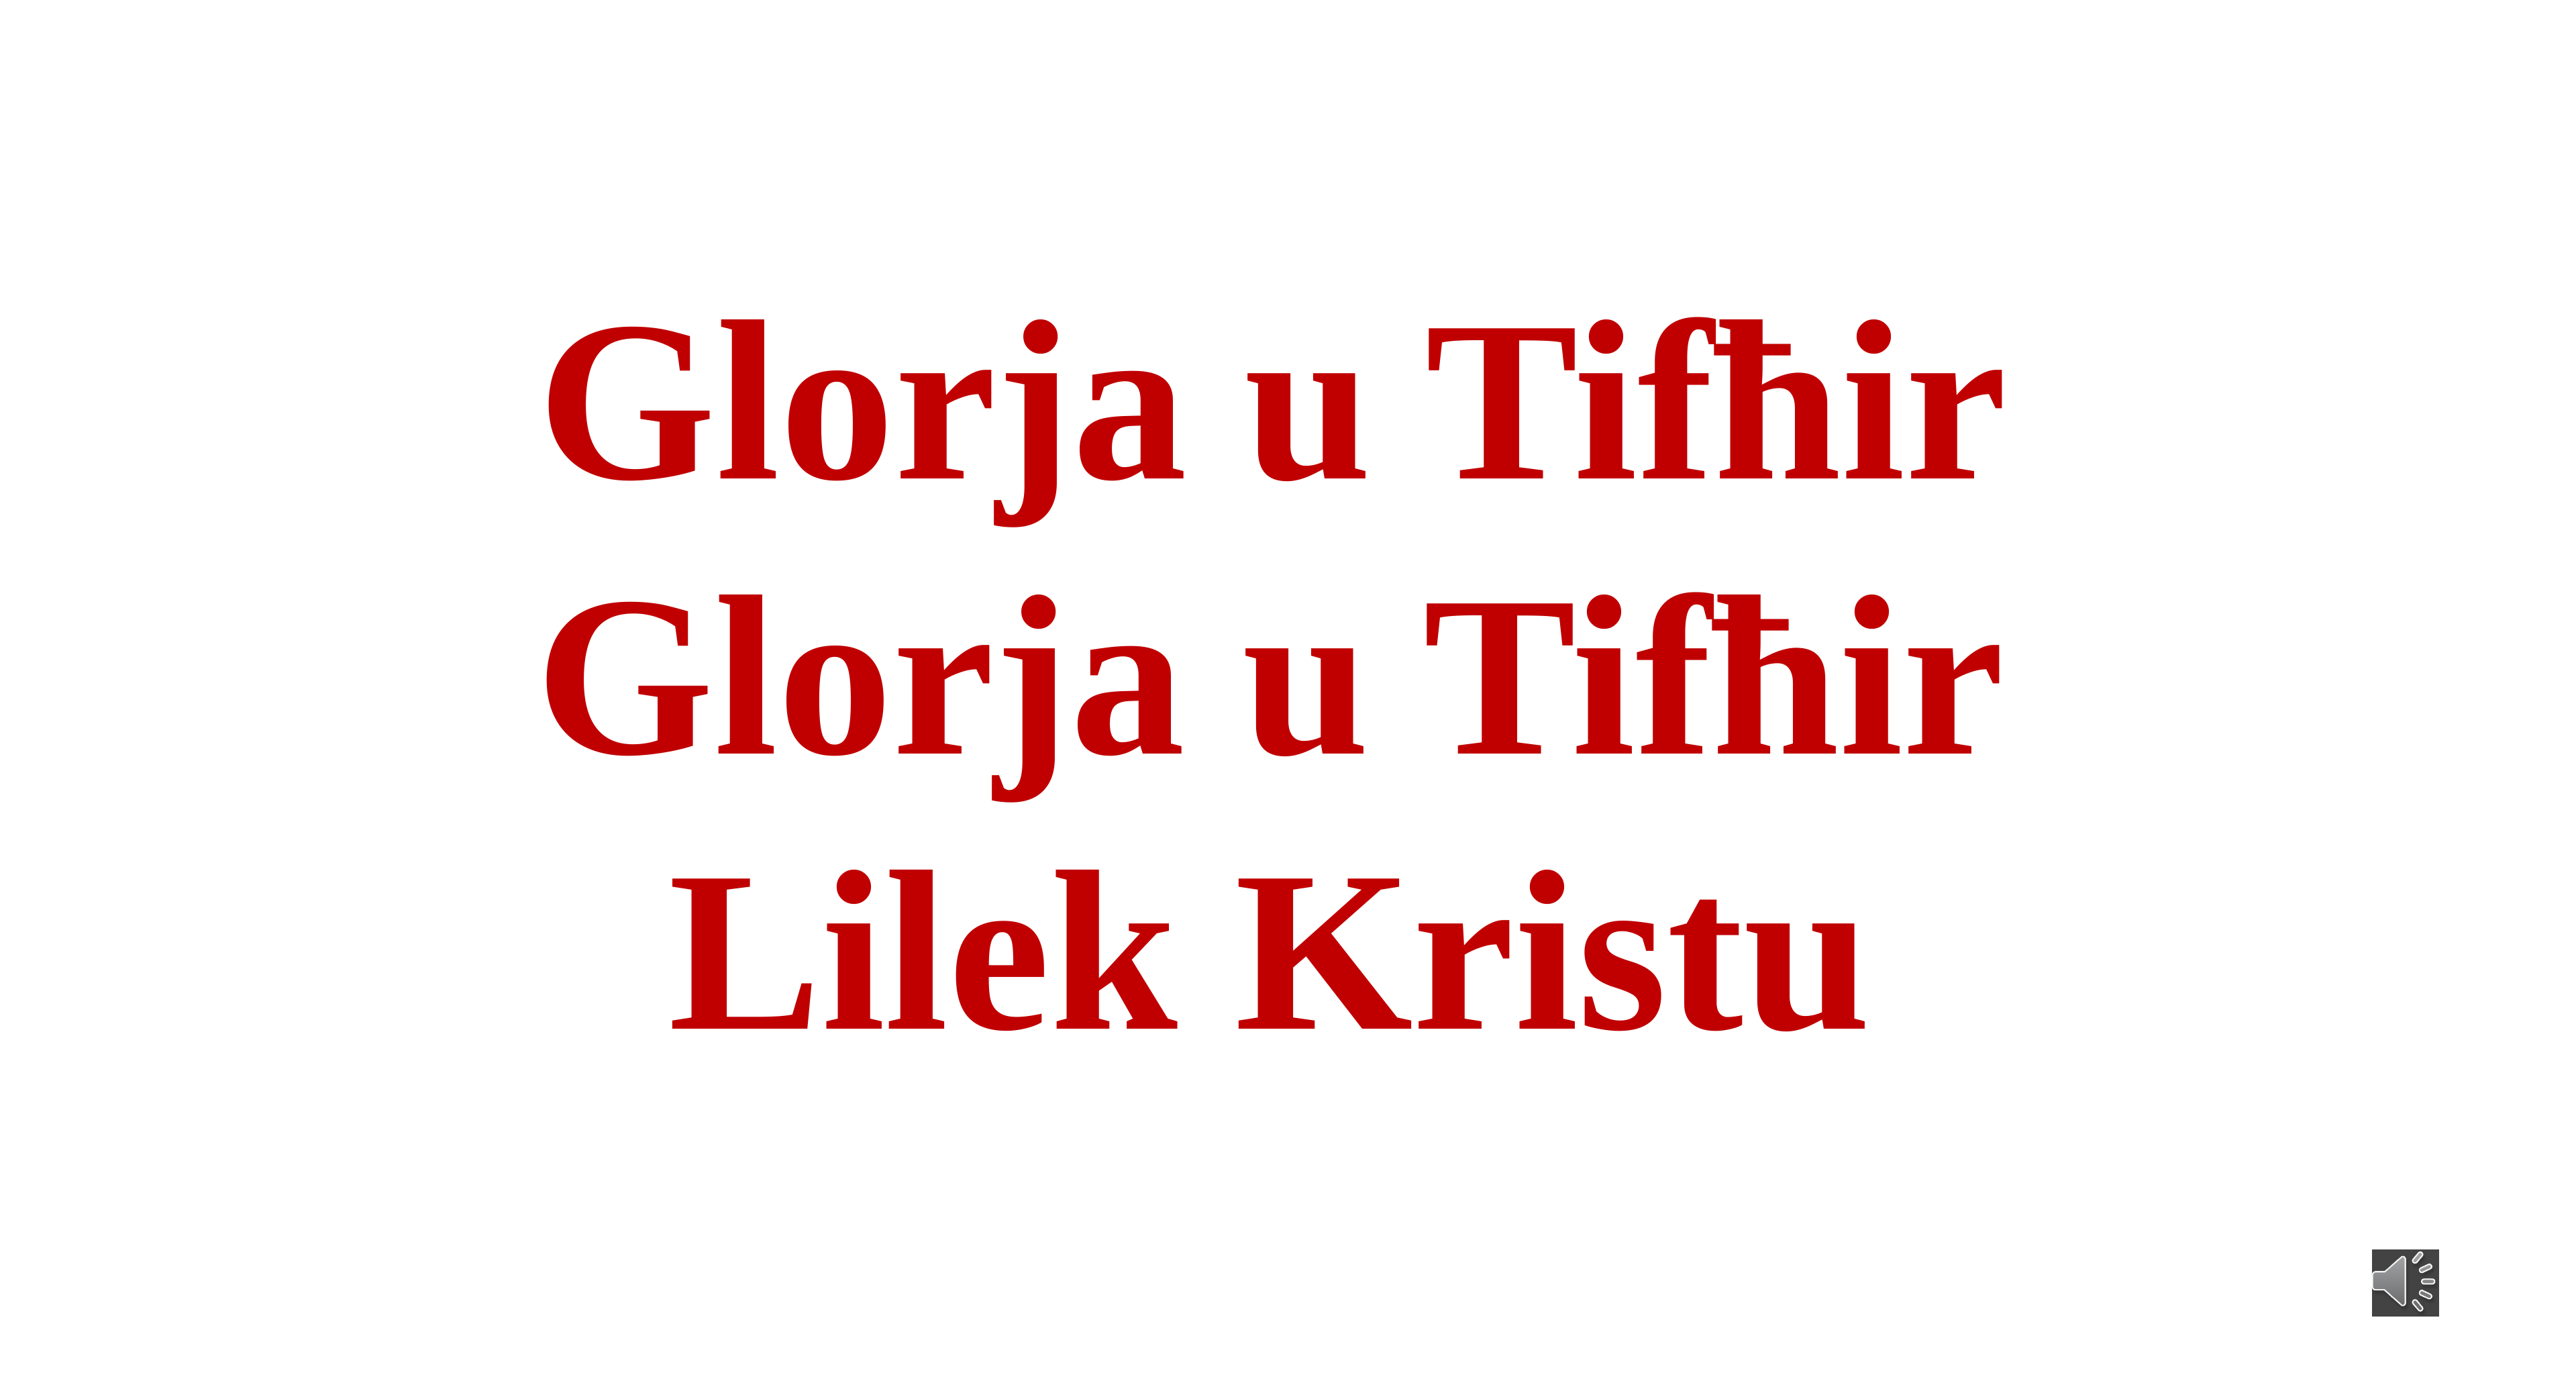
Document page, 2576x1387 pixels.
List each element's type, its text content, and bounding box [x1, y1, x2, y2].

text_box Glorja u Tifħir Glorja u Tifħir Lilek Kristu [507, 238, 2034, 1086]
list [2371, 1248, 2440, 1318]
